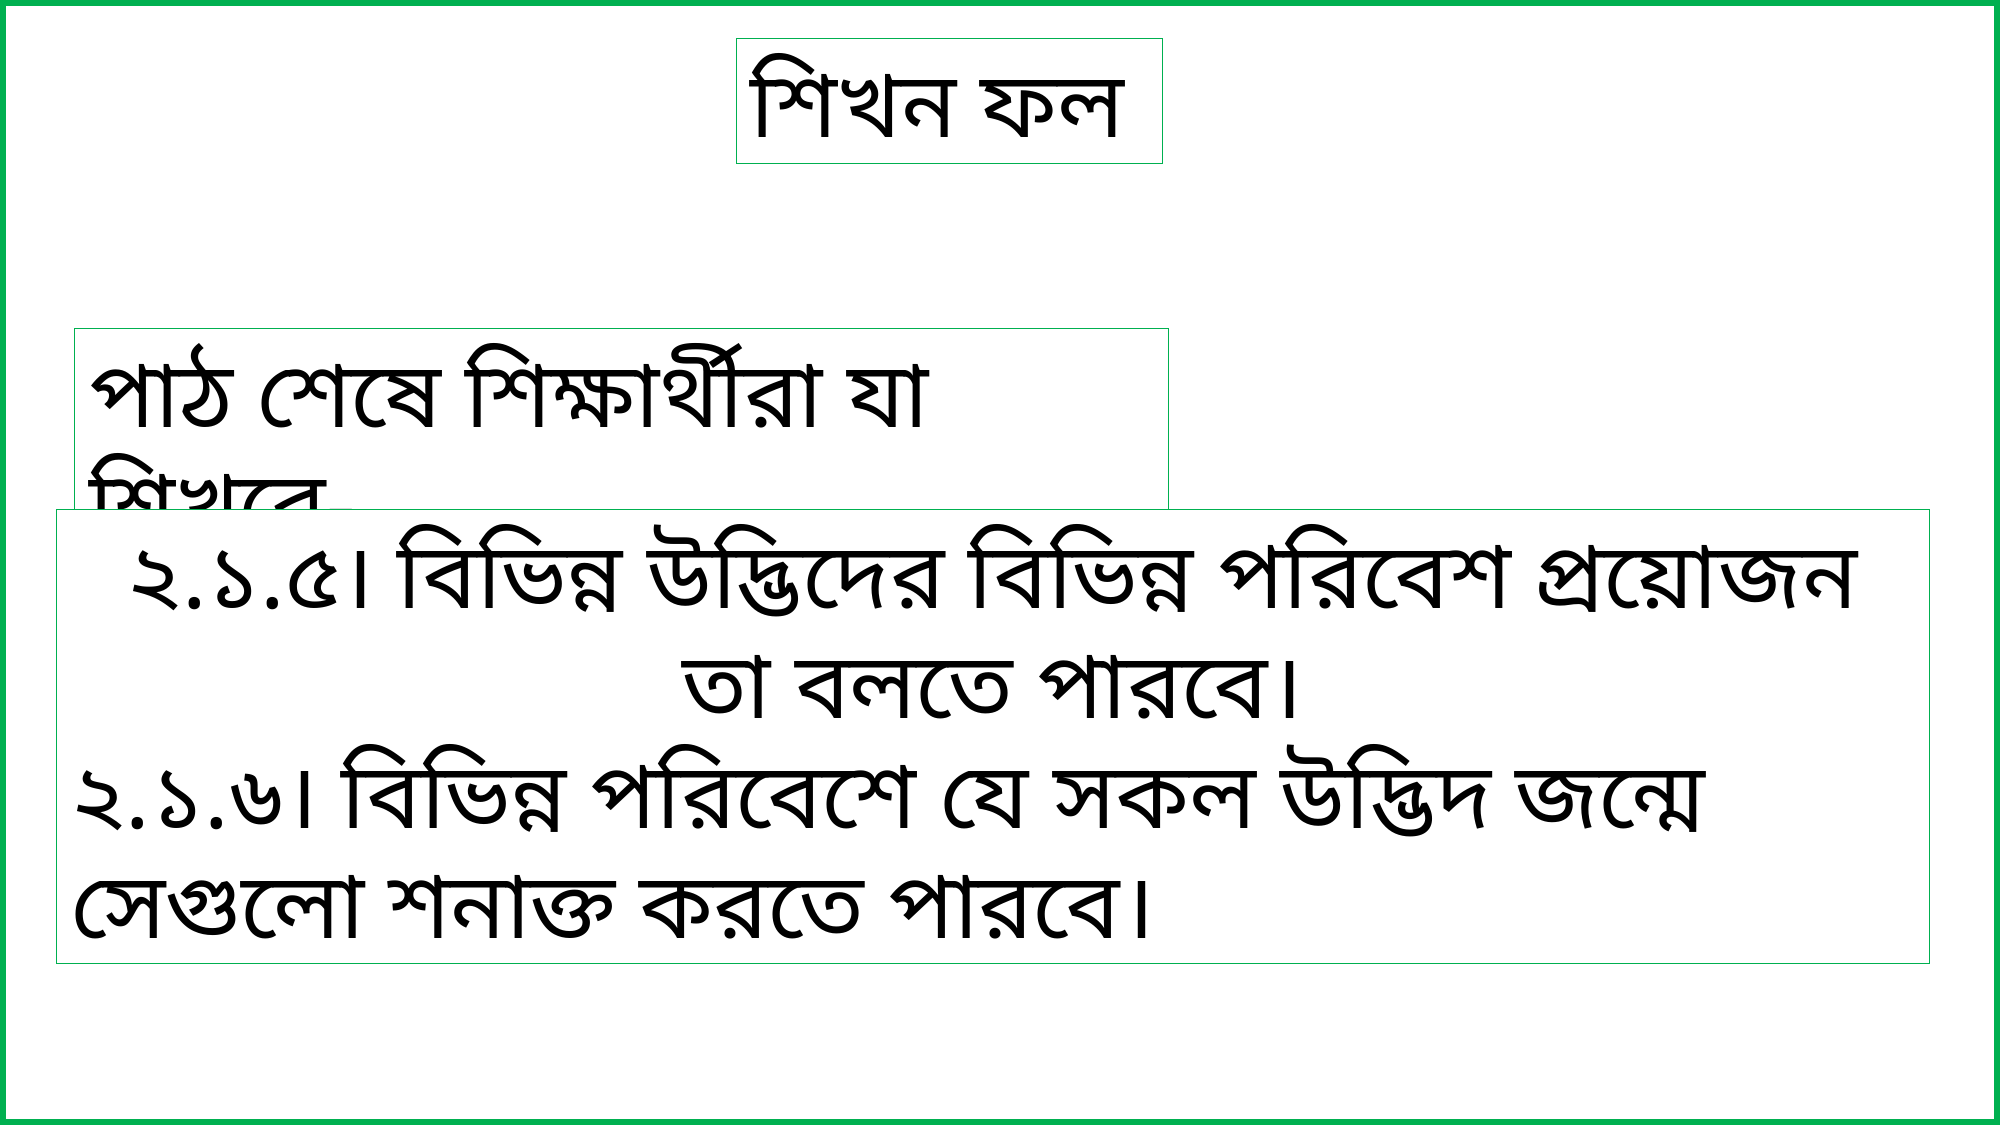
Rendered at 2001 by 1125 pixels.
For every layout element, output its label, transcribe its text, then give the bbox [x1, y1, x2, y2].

text_box ২.১.৫। বিভিন্ন উদ্ভিদের বিভিন্ন পরিবেশ প্রয়োজন তা বলতে পারবে। ২.১.৬। বিভিন্ন পরিবেশে যে সকল উদ্ভিদ জন্মে সেগুলো শনাক্ত করতে পারবে। [56, 509, 1930, 964]
text_box [0, 0, 2000, 1125]
text_box শিখন ফল [736, 38, 1163, 164]
text_box পাঠ শেষে শিক্ষার্থীরা যা শিখবে- [74, 328, 1169, 509]
